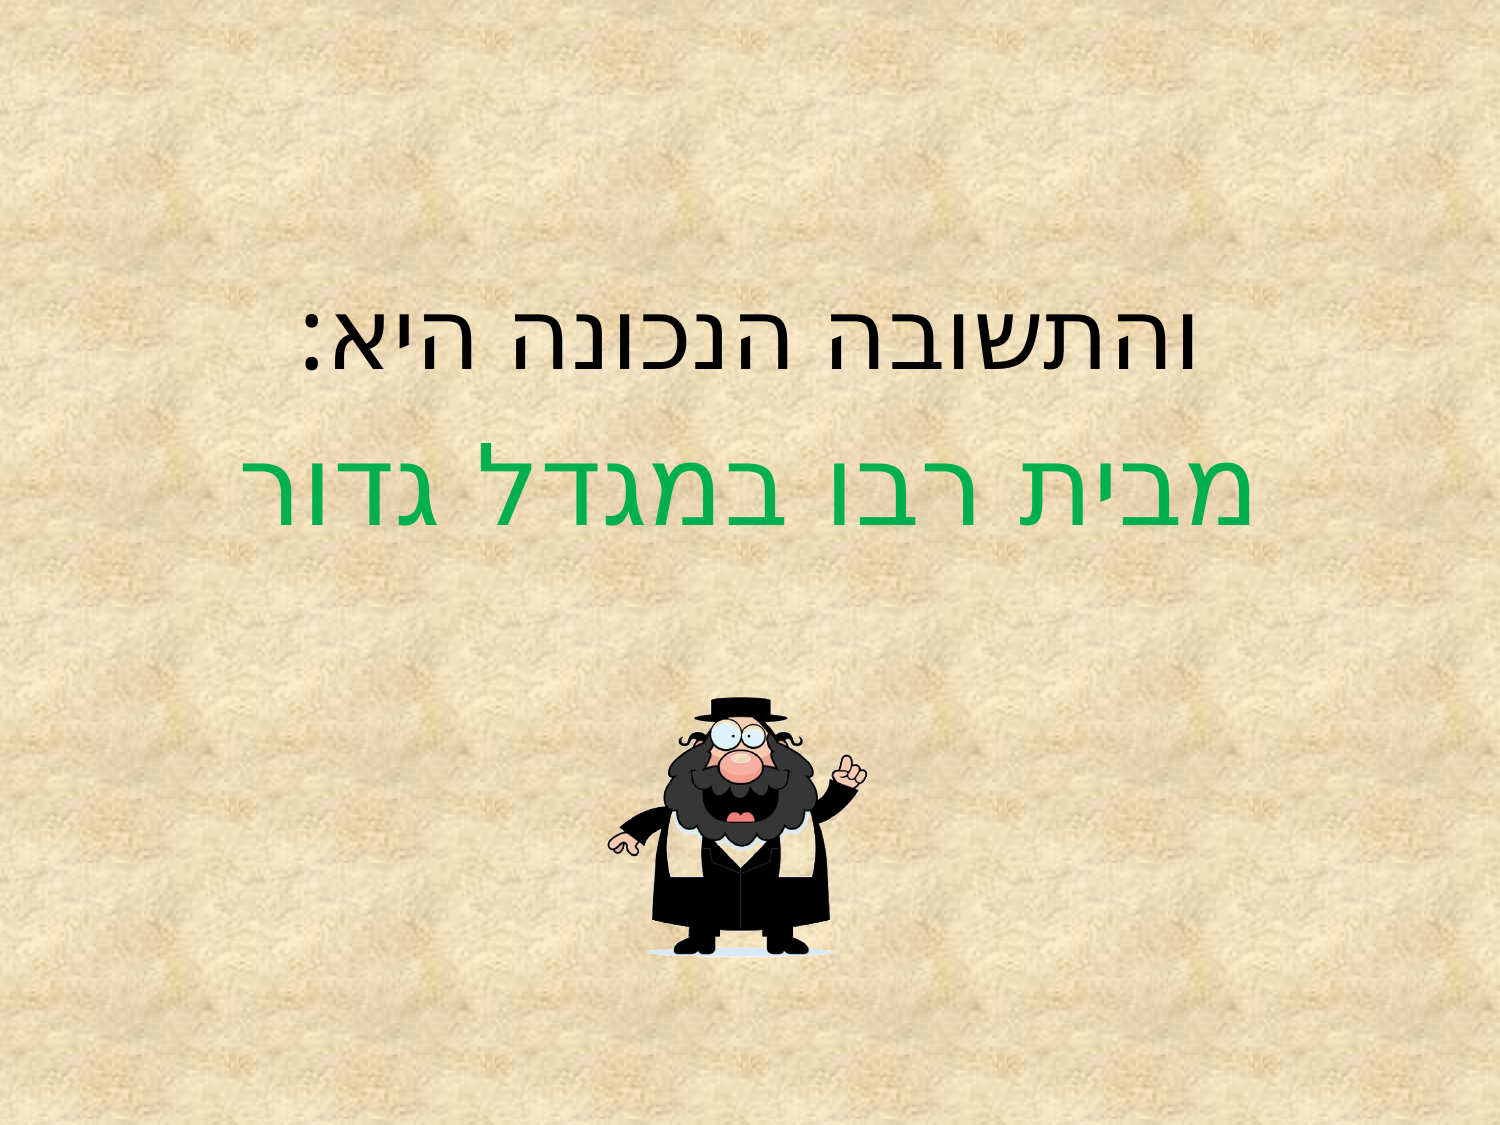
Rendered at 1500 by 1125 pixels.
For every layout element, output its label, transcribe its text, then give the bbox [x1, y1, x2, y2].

picture [0, 0, 1500, 1125]
list והתשובה הנכונה היא: מבית רבו במגדל גדור [75, 262, 1425, 1005]
